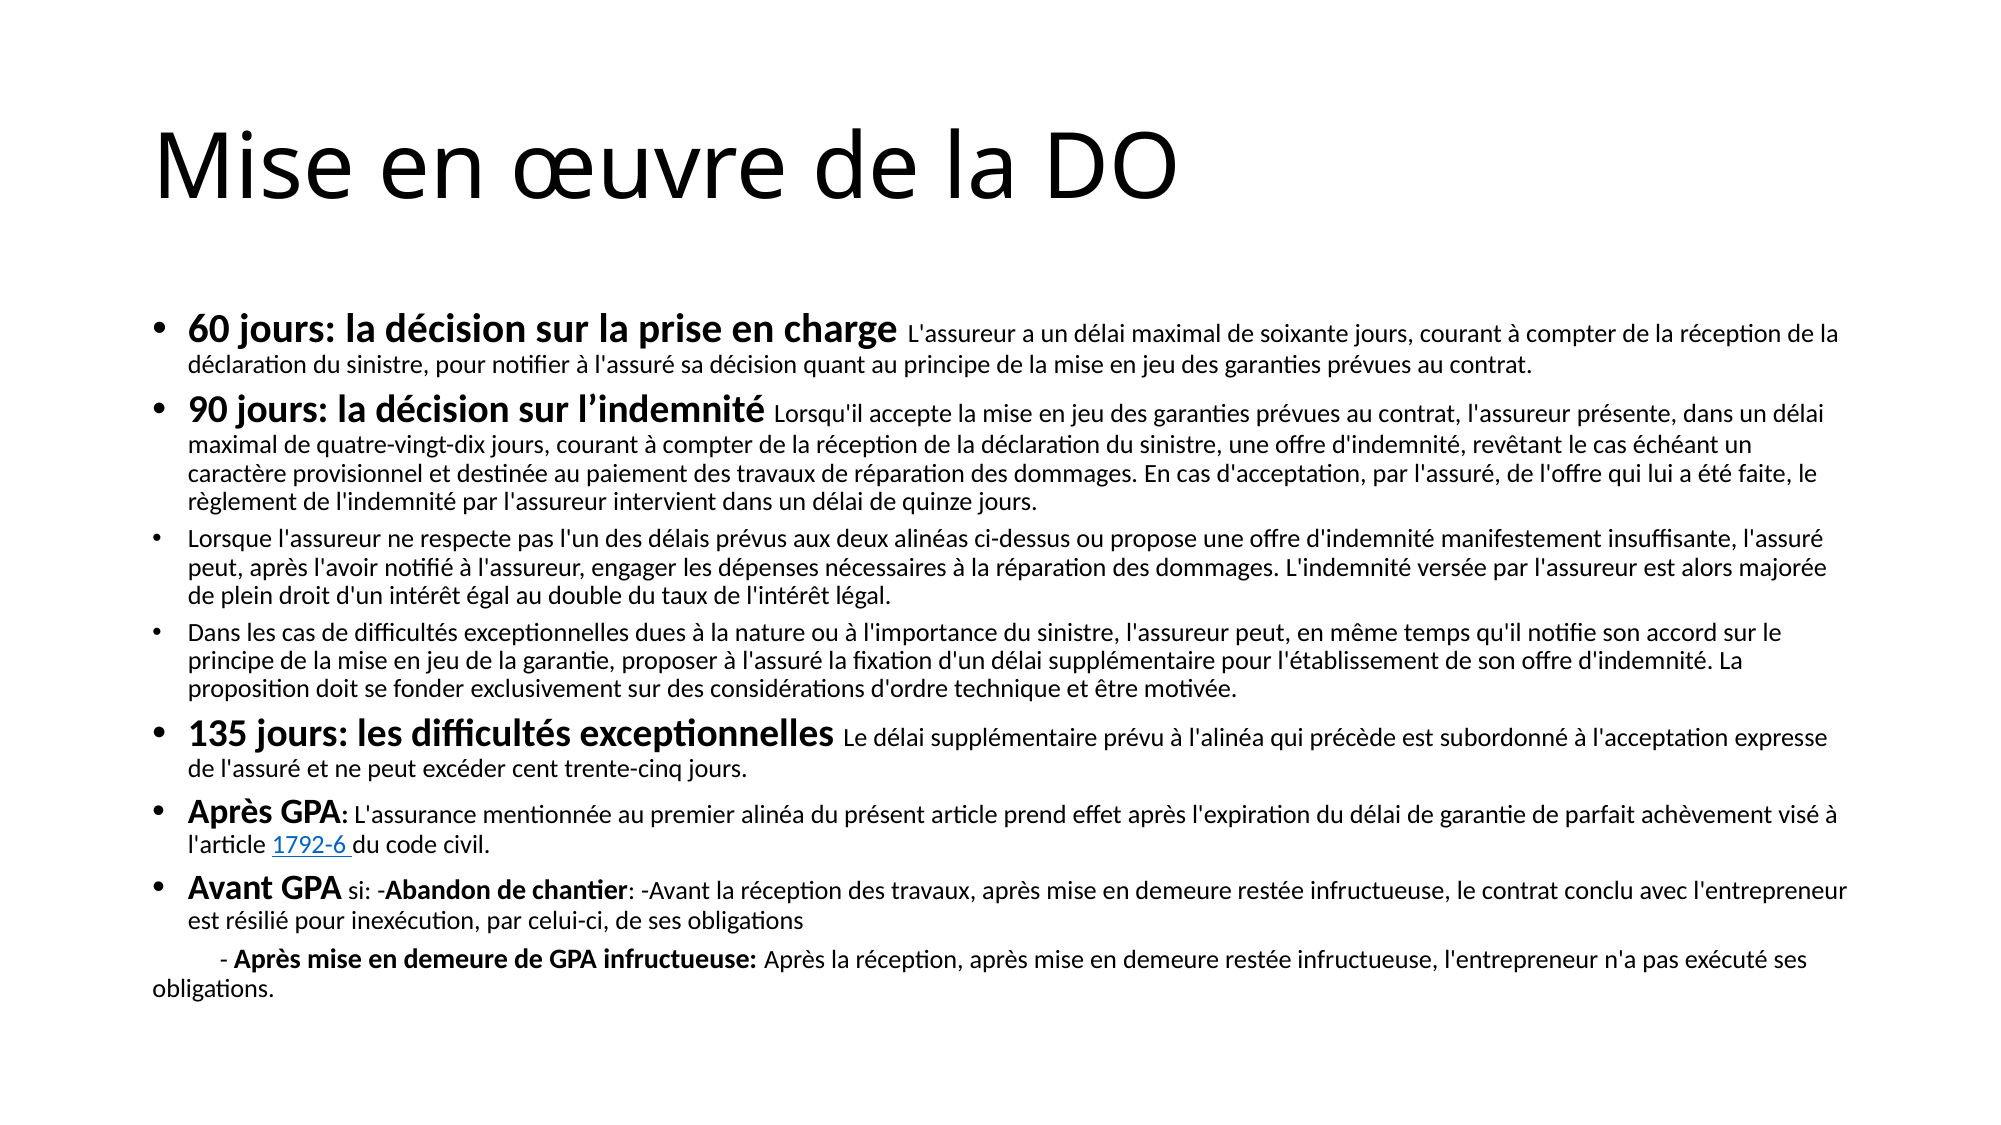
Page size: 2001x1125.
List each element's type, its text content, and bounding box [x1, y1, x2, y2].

title Mise en œuvre de la DO [137, 59, 1863, 278]
list 60 jours: la décision sur la prise en charge L'assureur a un délai maximal de soixante jours, courant à compter de la réception de la déclaration du sinistre, pour notifier à l'assuré sa décision quant au principe de la mise en jeu des garanties prévues au contrat. 90 jours: la décision sur l’indemnité Lorsqu'il accepte la mise en jeu des garanties prévues au contrat, l'assureur présente, dans un délai maximal de quatre-vingt-dix jours, courant à compter de la réception de la déclaration du sinistre, une offre d'indemnité, revêtant le cas échéant un caractère provisionnel et destinée au paiement des travaux de réparation des dommages. En cas d'acceptation, par l'assuré, de l'offre qui lui a été faite, le règlement de l'indemnité par l'assureur intervient dans un délai de quinze jours. Lorsque l'assureur ne respecte pas l'un des délais prévus aux deux alinéas ci-dessus ou propose une offre d'indemnité manifestement insuffisante, l'assuré peut, après l'avoir notifié à l'assureur, engager les dépenses nécessaires à la réparation des dommages. L'indemnité versée par l'assureur est alors majorée de plein droit d'un intérêt égal au double du taux de l'intérêt légal. Dans les cas de difficultés exceptionnelles dues à la nature ou à l'importance du sinistre, l'assureur peut, en même temps qu'il notifie son accord sur le principe de la mise en jeu de la garantie, proposer à l'assuré la fixation d'un délai supplémentaire pour l'établissement de son offre d'indemnité. La proposition doit se fonder exclusivement sur des considérations d'ordre technique et être motivée. 135 jours: les difficultés exceptionnelles Le délai supplémentaire prévu à l'alinéa qui précède est subordonné à l'acceptation expresse de l'assuré et ne peut excéder cent trente-cinq jours. Après GPA: L'assurance mentionnée au premier alinéa du présent article prend effet après l'expiration du délai de garantie de parfait achèvement visé à l'article 1792-6 du code civil. Avant GPA si: -Abandon de chantier: -Avant la réception des travaux, après mise en demeure restée infructueuse, le contrat conclu avec l'entrepreneur est résilié pour inexécution, par celui-ci, de ses obligations - Après mise en demeure de GPA infructueuse: Après la réception, après mise en demeure restée infructueuse, l'entrepreneur n'a pas exécuté ses obligations. [137, 299, 1863, 1014]
